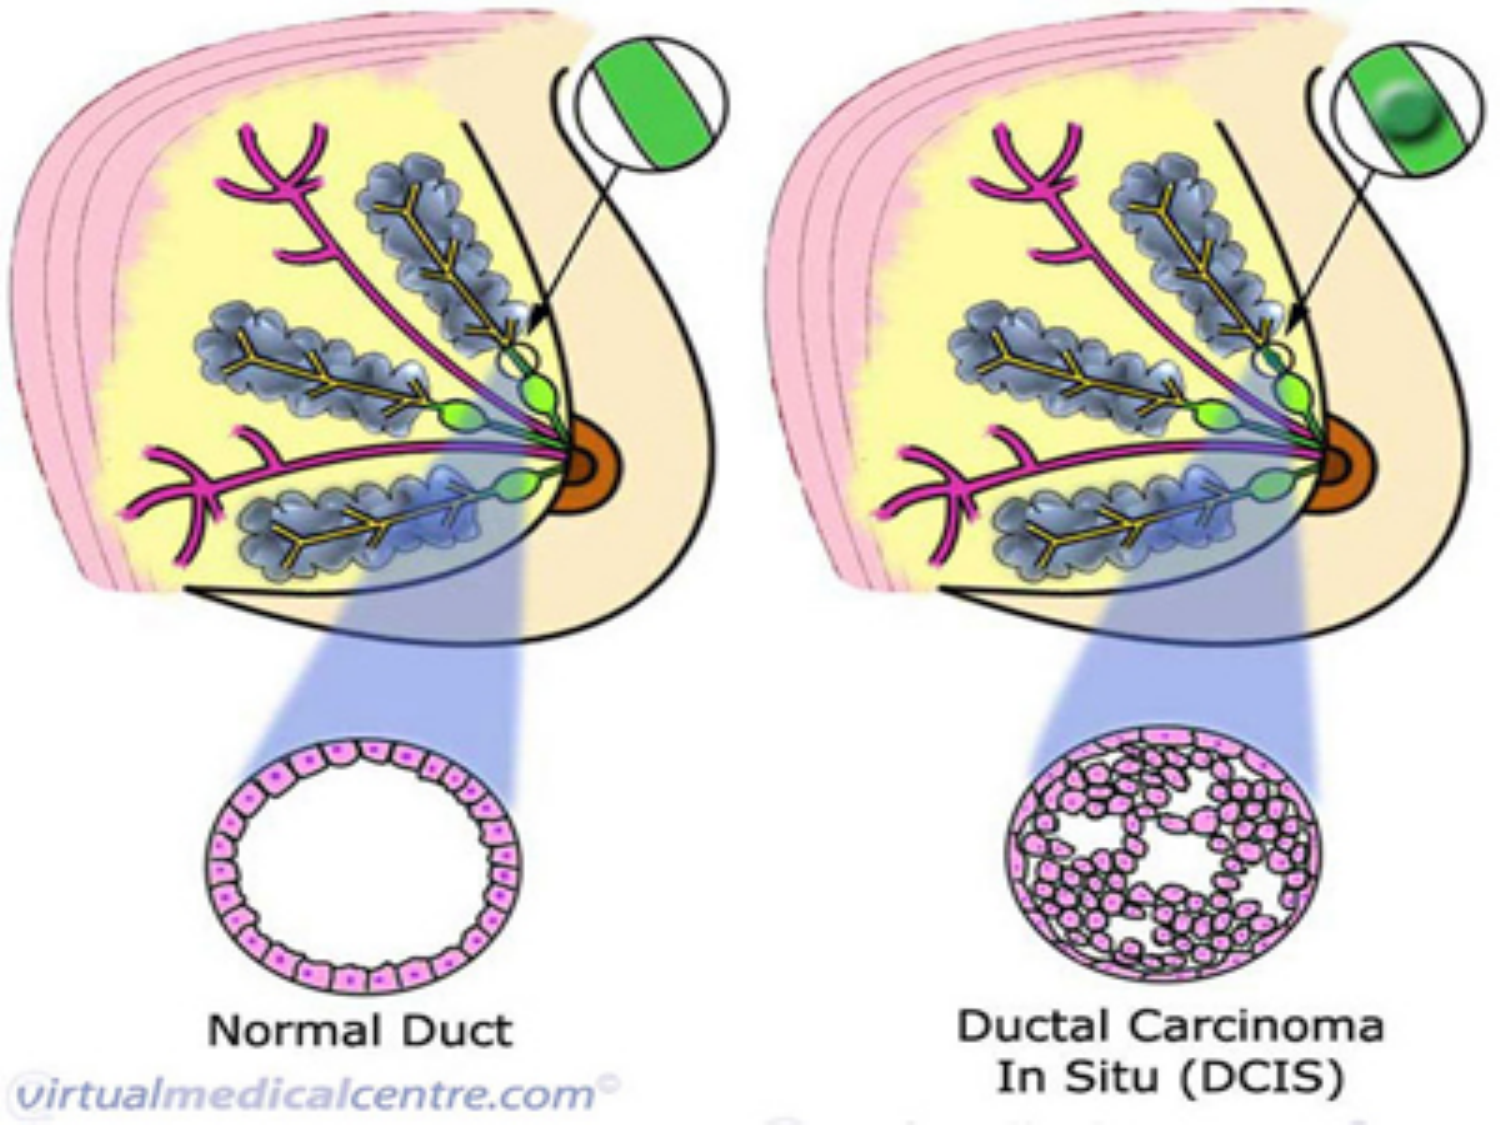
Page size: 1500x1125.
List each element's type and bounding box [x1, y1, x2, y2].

list [0, 0, 1500, 1125]
